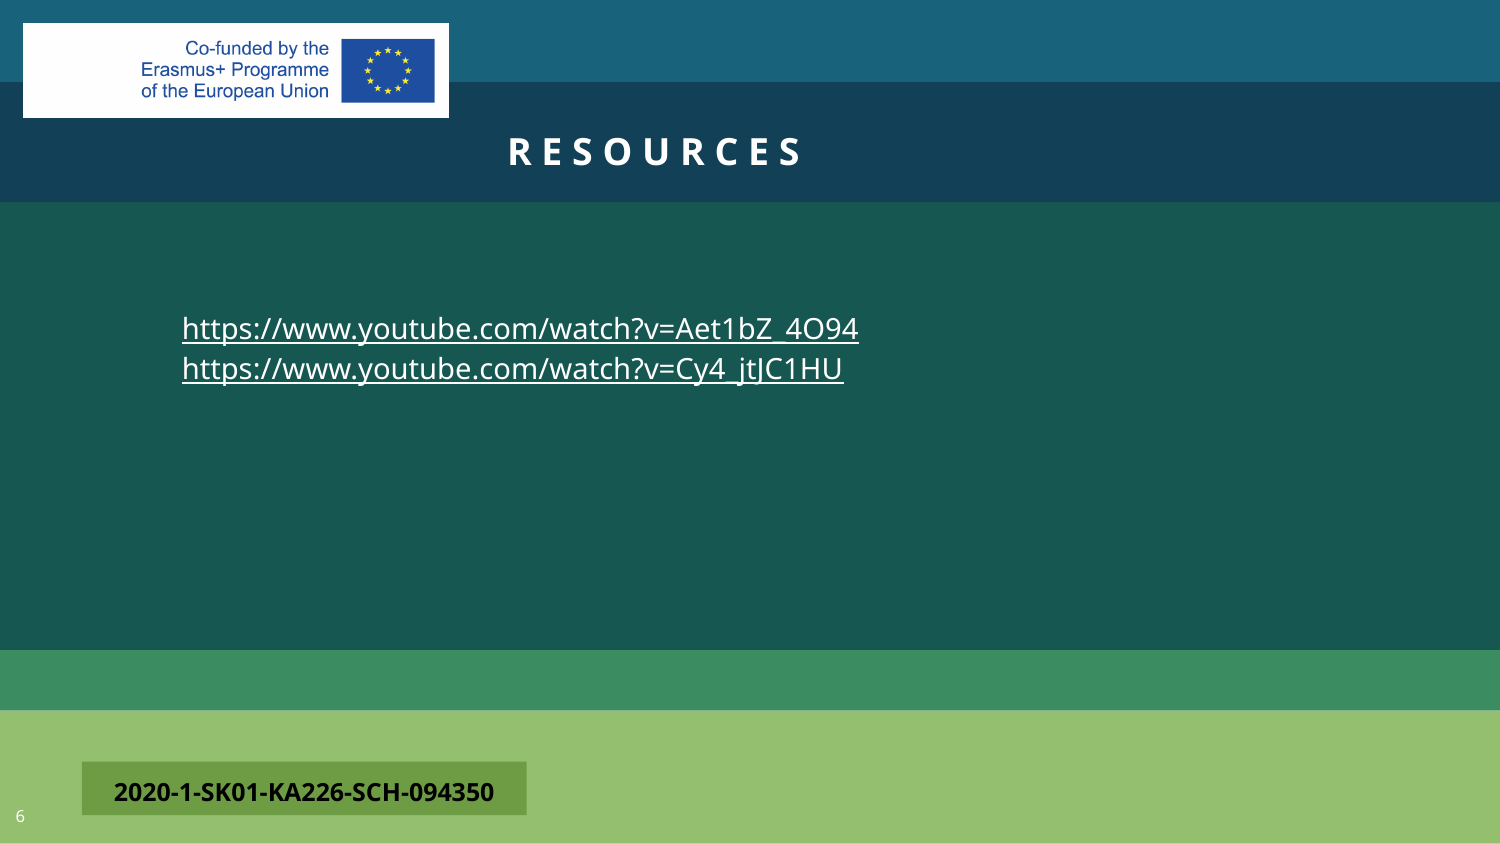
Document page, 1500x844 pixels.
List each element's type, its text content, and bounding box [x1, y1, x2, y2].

text_box https://www.youtube.com/watch?v=Aet1bZ_4O94 https://www.youtube.com/watch?v=Cy4_jtJC1HU [166, 268, 1372, 433]
text_box 2020-1-SK01-KA226-SCH-094350 [81, 761, 527, 816]
title R E S O U R C E S [492, 93, 1195, 207]
picture [23, 23, 450, 118]
slide_number ‹#› [0, 790, 49, 844]
